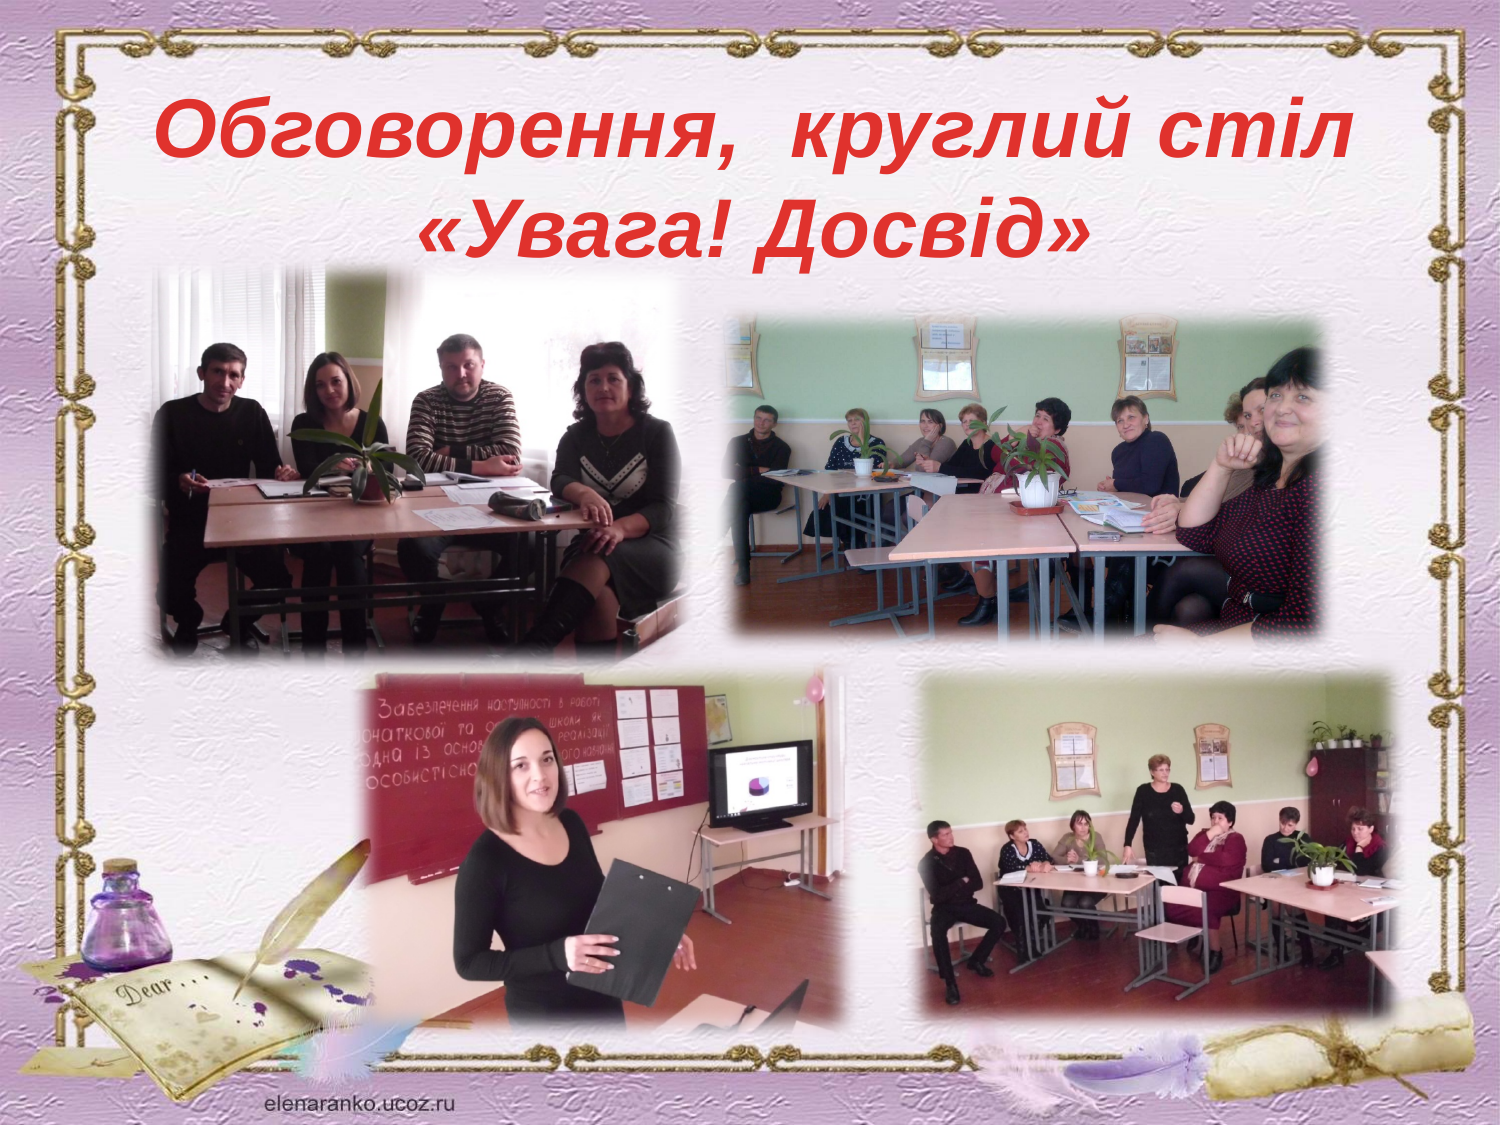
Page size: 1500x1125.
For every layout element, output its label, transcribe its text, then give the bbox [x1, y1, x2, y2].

text_box Обговорення, круглий стіл «Увага! Досвід» [123, 66, 1386, 282]
picture [0, 0, 1500, 1125]
